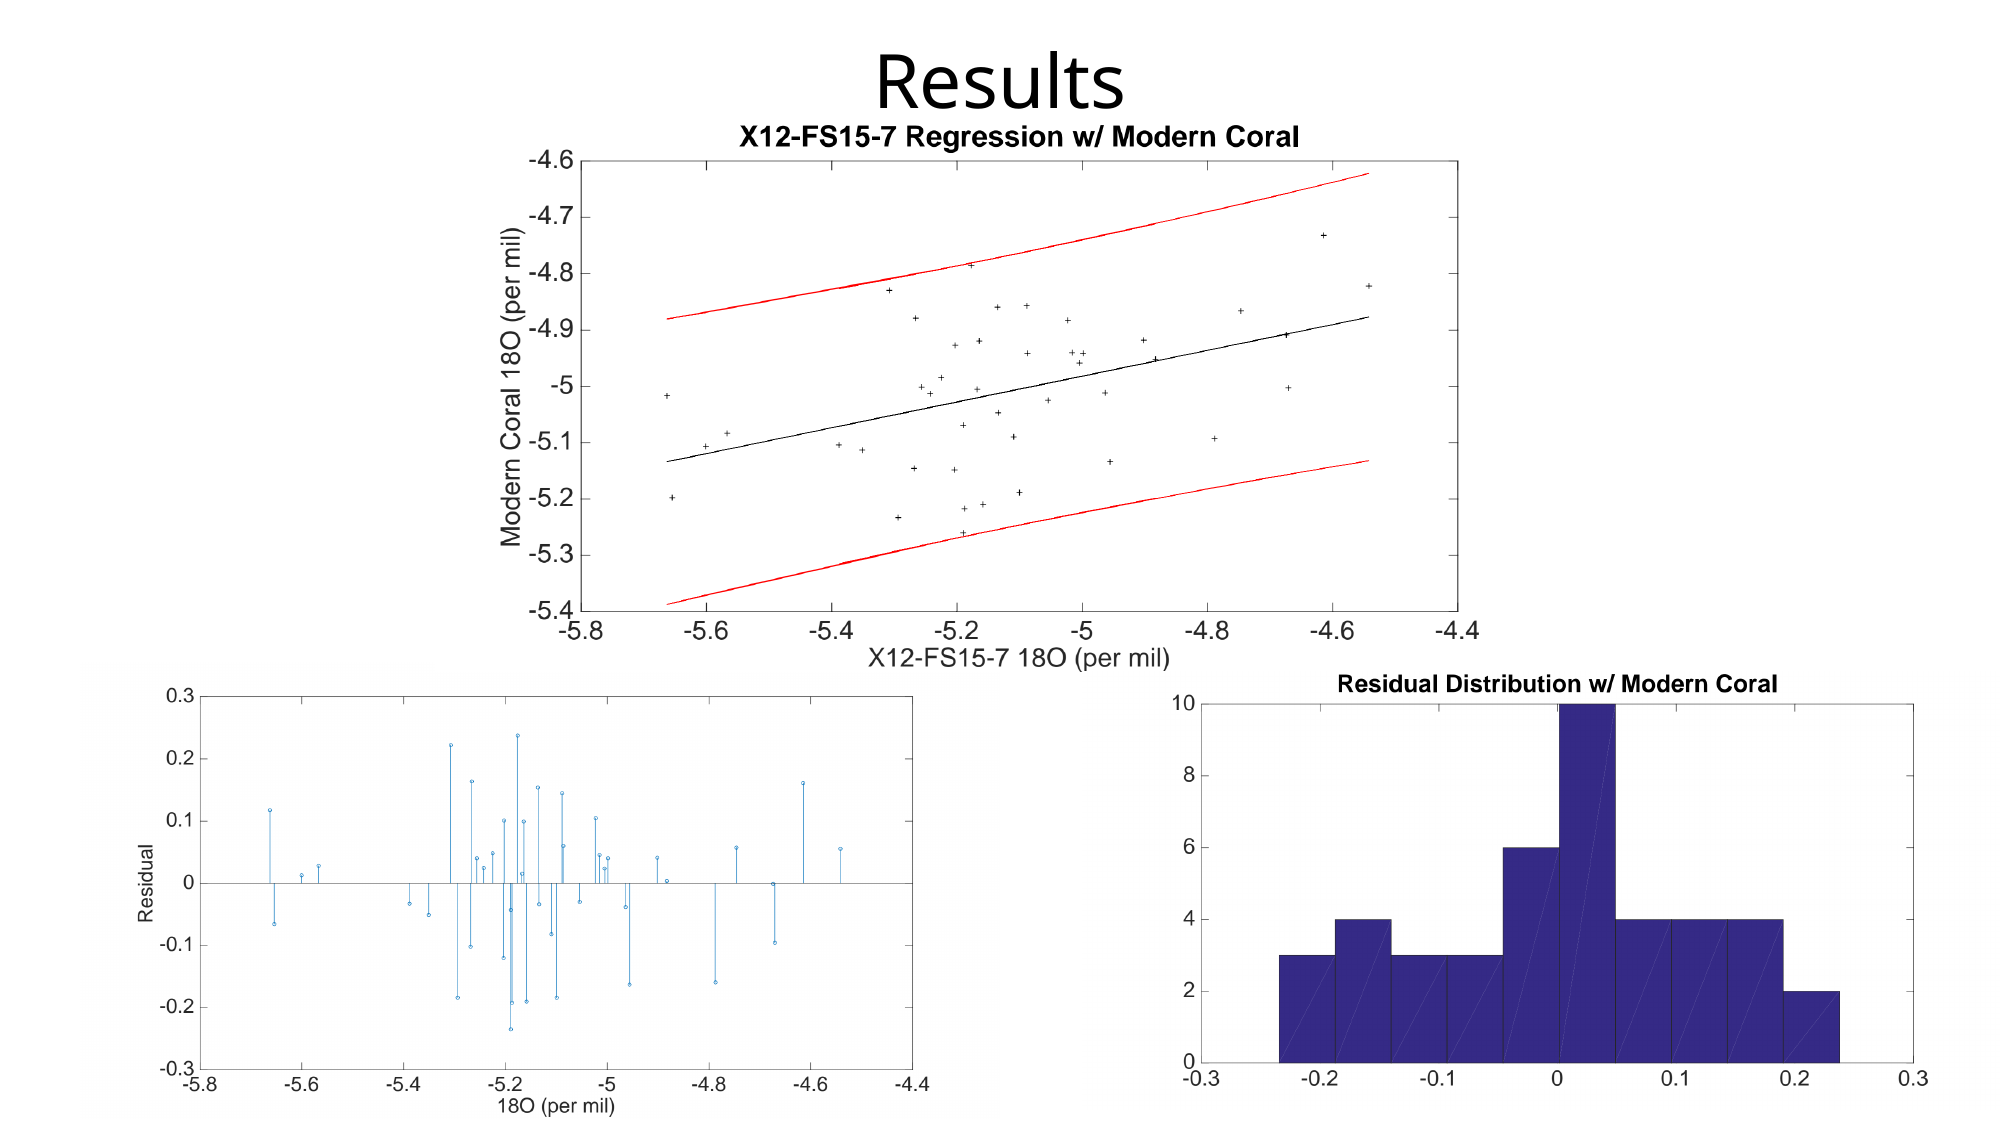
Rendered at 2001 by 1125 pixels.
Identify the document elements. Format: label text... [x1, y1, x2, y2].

picture [80, 119, 2000, 1120]
text_box Results [0, 7, 2000, 163]
